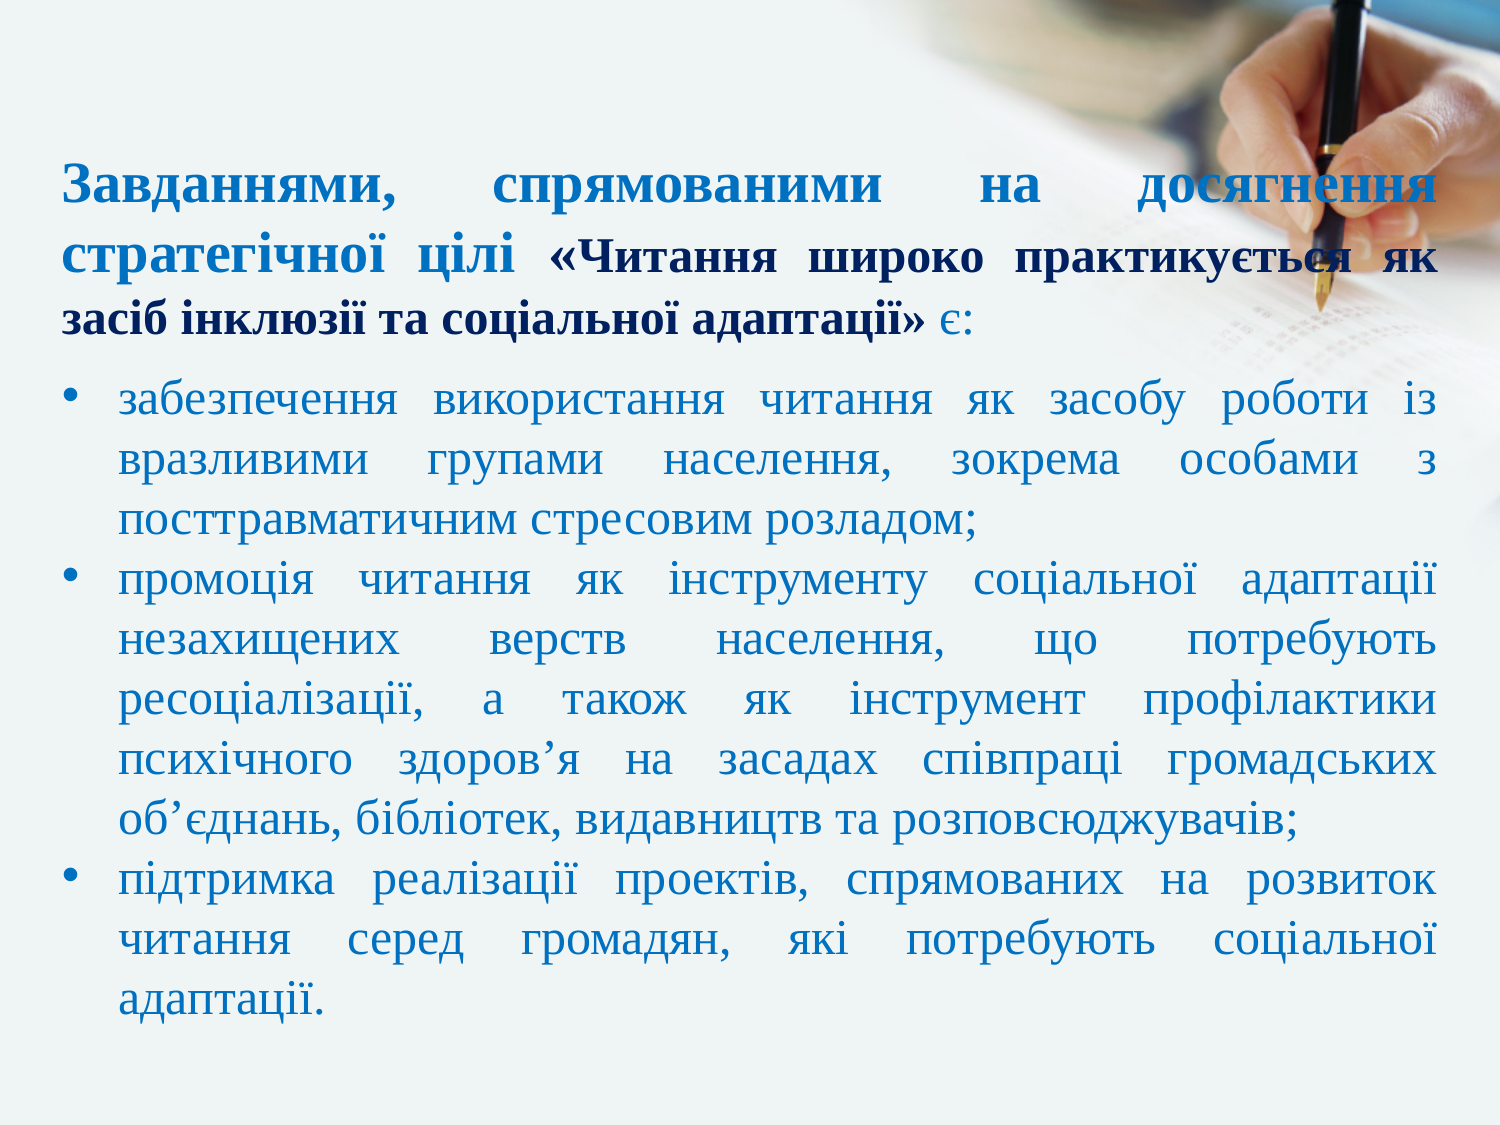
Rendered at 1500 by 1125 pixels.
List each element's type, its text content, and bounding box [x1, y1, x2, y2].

picture [0, 0, 1500, 1125]
text_box Завданнями, спрямованими на досягнення стратегічної цілі «Читання широко практикується як засіб інклюзії та соціальної адаптації» є: забезпечення використання читання як засобу роботи із вразливими групами населення, зокрема особами з посттравматичним стресовим розладом; промоція читання як інструменту соціальної адаптації незахищених верств населення, що потребують ресоціалізації, а також як інструмент профілактики психічного здоров’я на засадах співпраці громадських об’єднань, бібліотек, видавництв та розповсюджувачів; підтримка реалізації проектів, спрямованих на розвиток читання серед громадян, які потребують соціальної адаптації. [47, 137, 1453, 1032]
